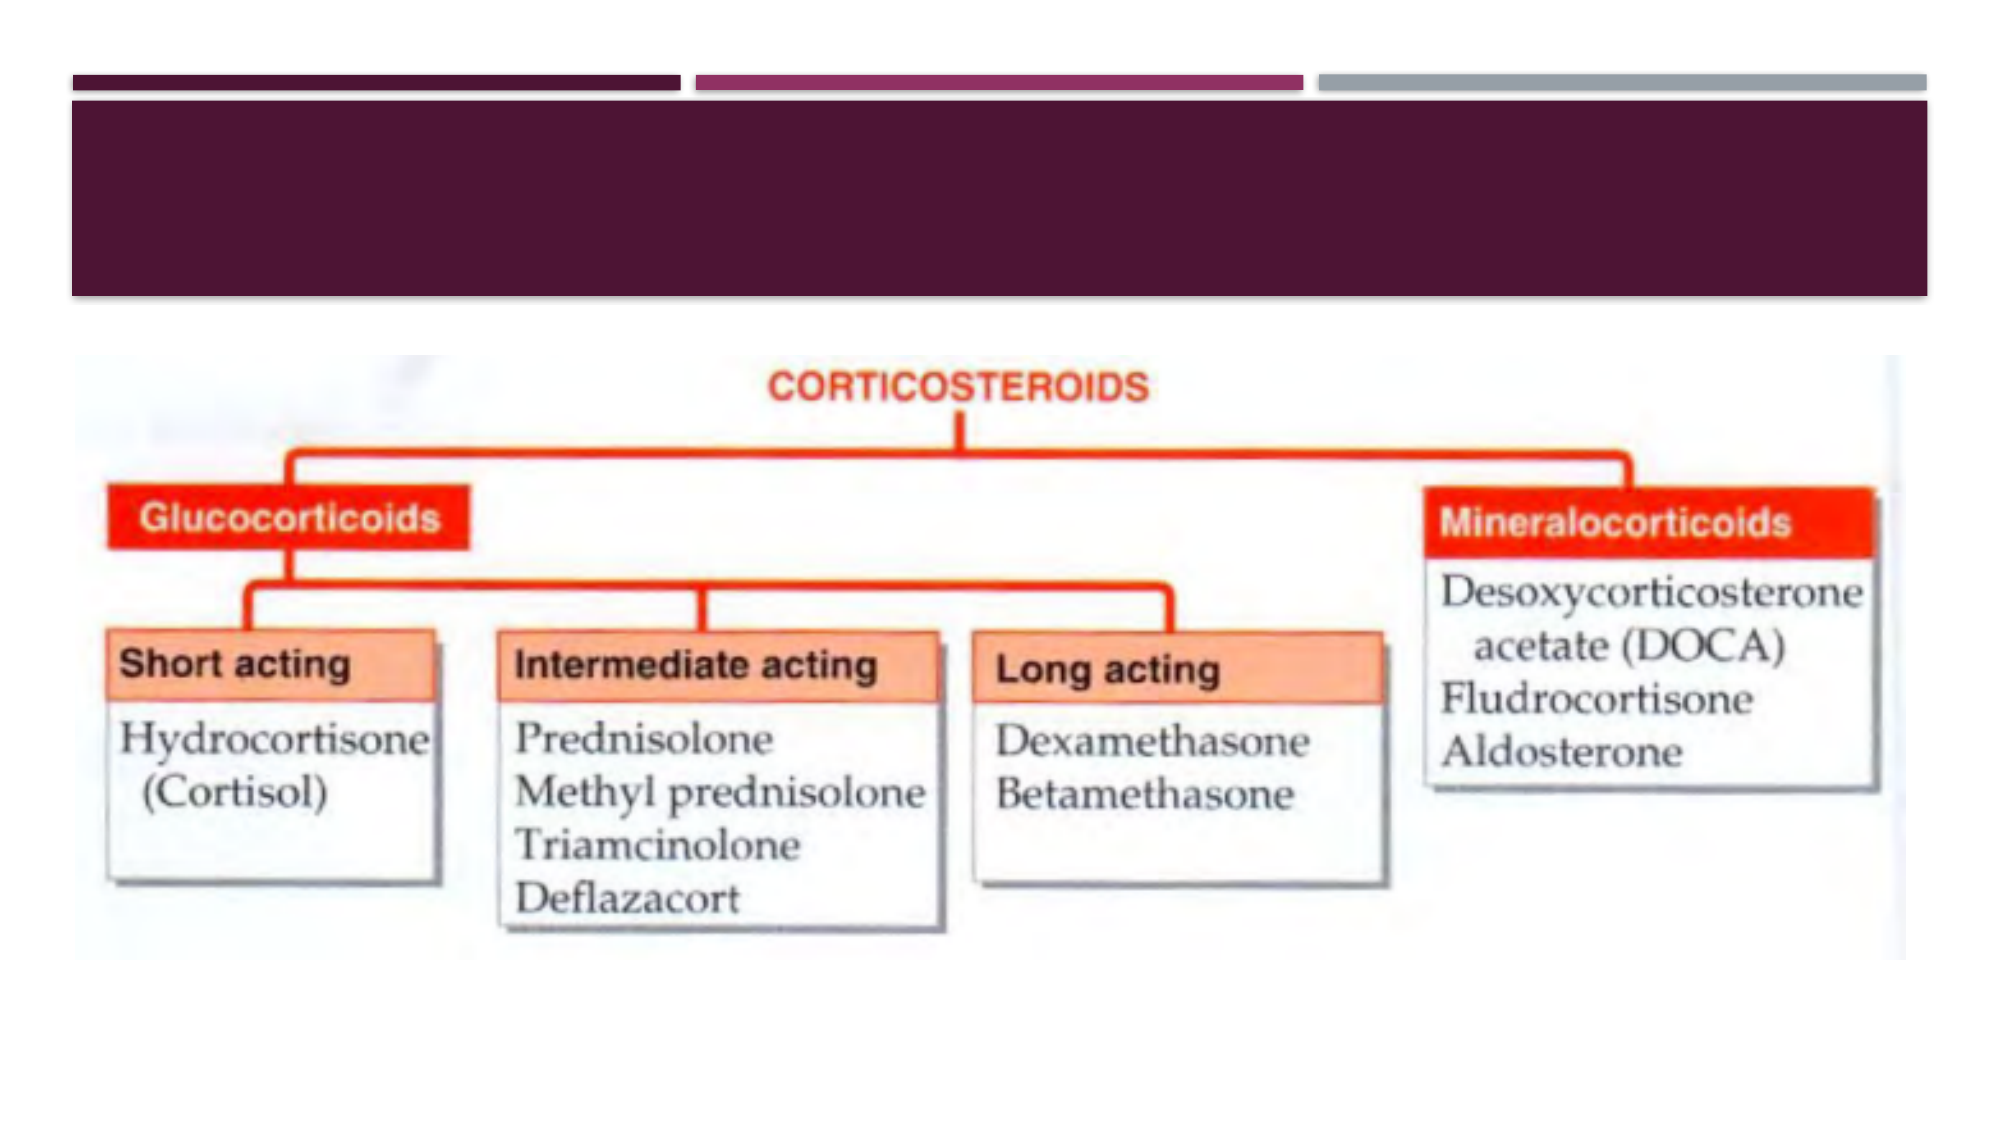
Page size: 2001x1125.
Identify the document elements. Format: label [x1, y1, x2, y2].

picture [75, 355, 1906, 960]
